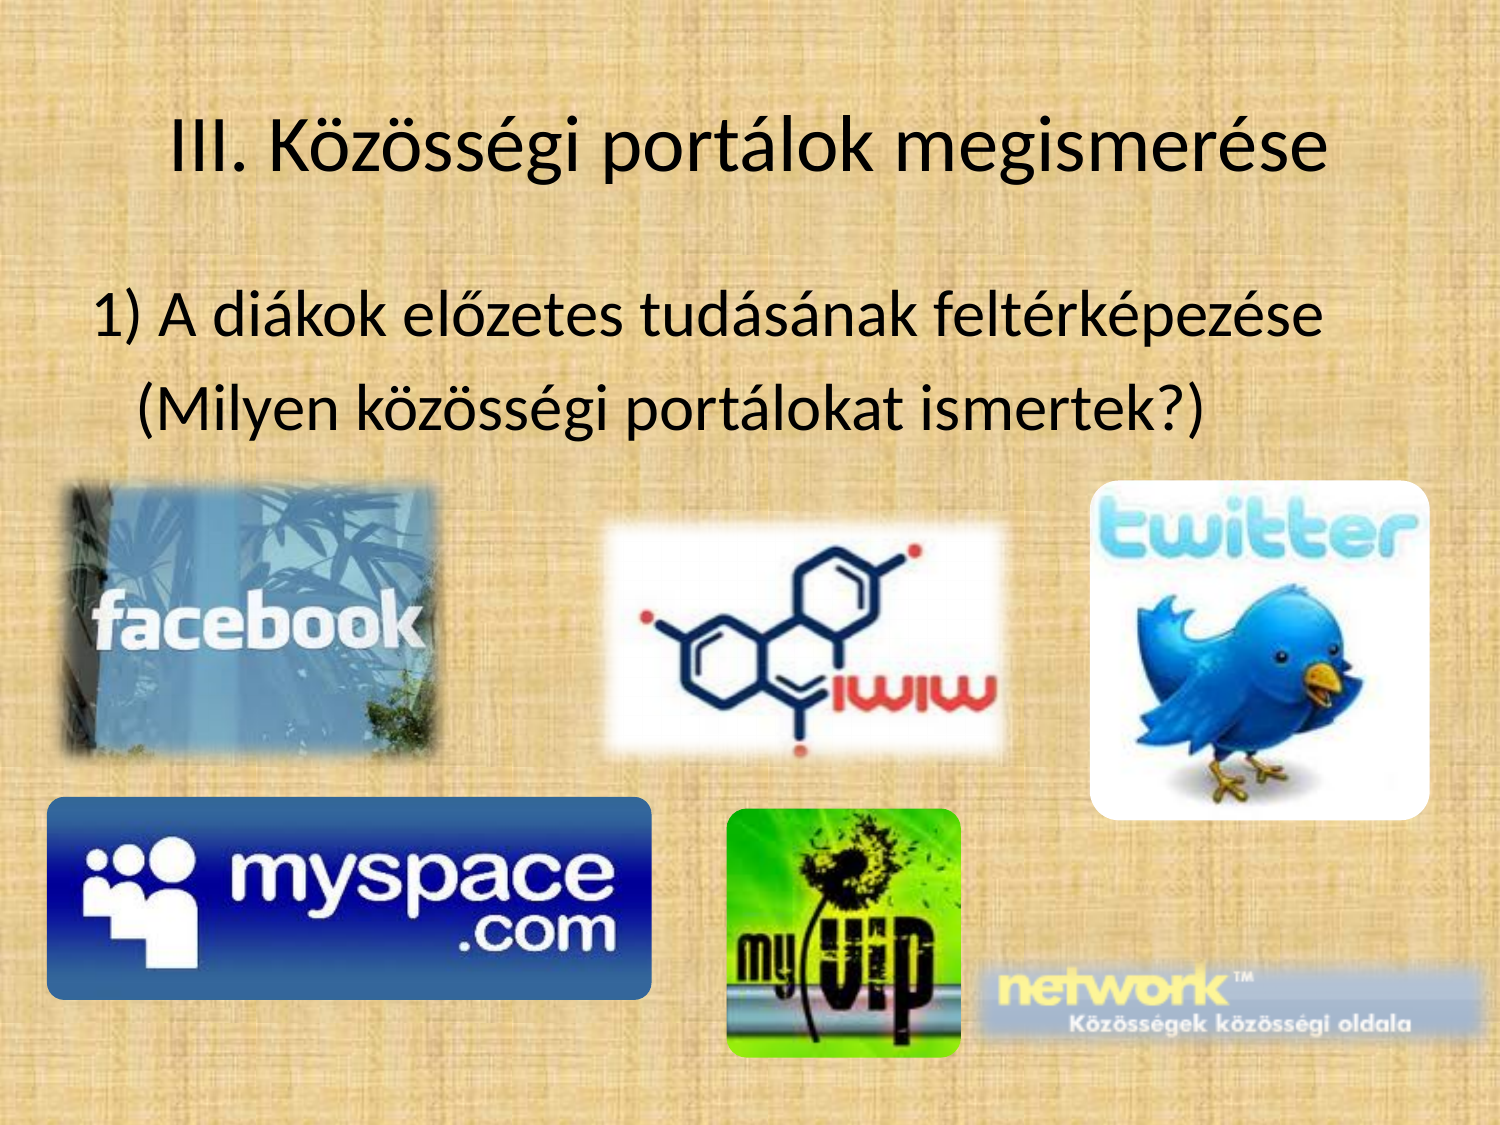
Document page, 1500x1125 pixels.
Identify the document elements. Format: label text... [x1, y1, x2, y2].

title III. Közösségi portálok megismerése [75, 45, 1425, 233]
picture [0, 0, 1500, 1125]
list 1) A diákok előzetes tudásának feltérképezése (Milyen közösségi portálokat ismertek?) [75, 262, 1425, 493]
